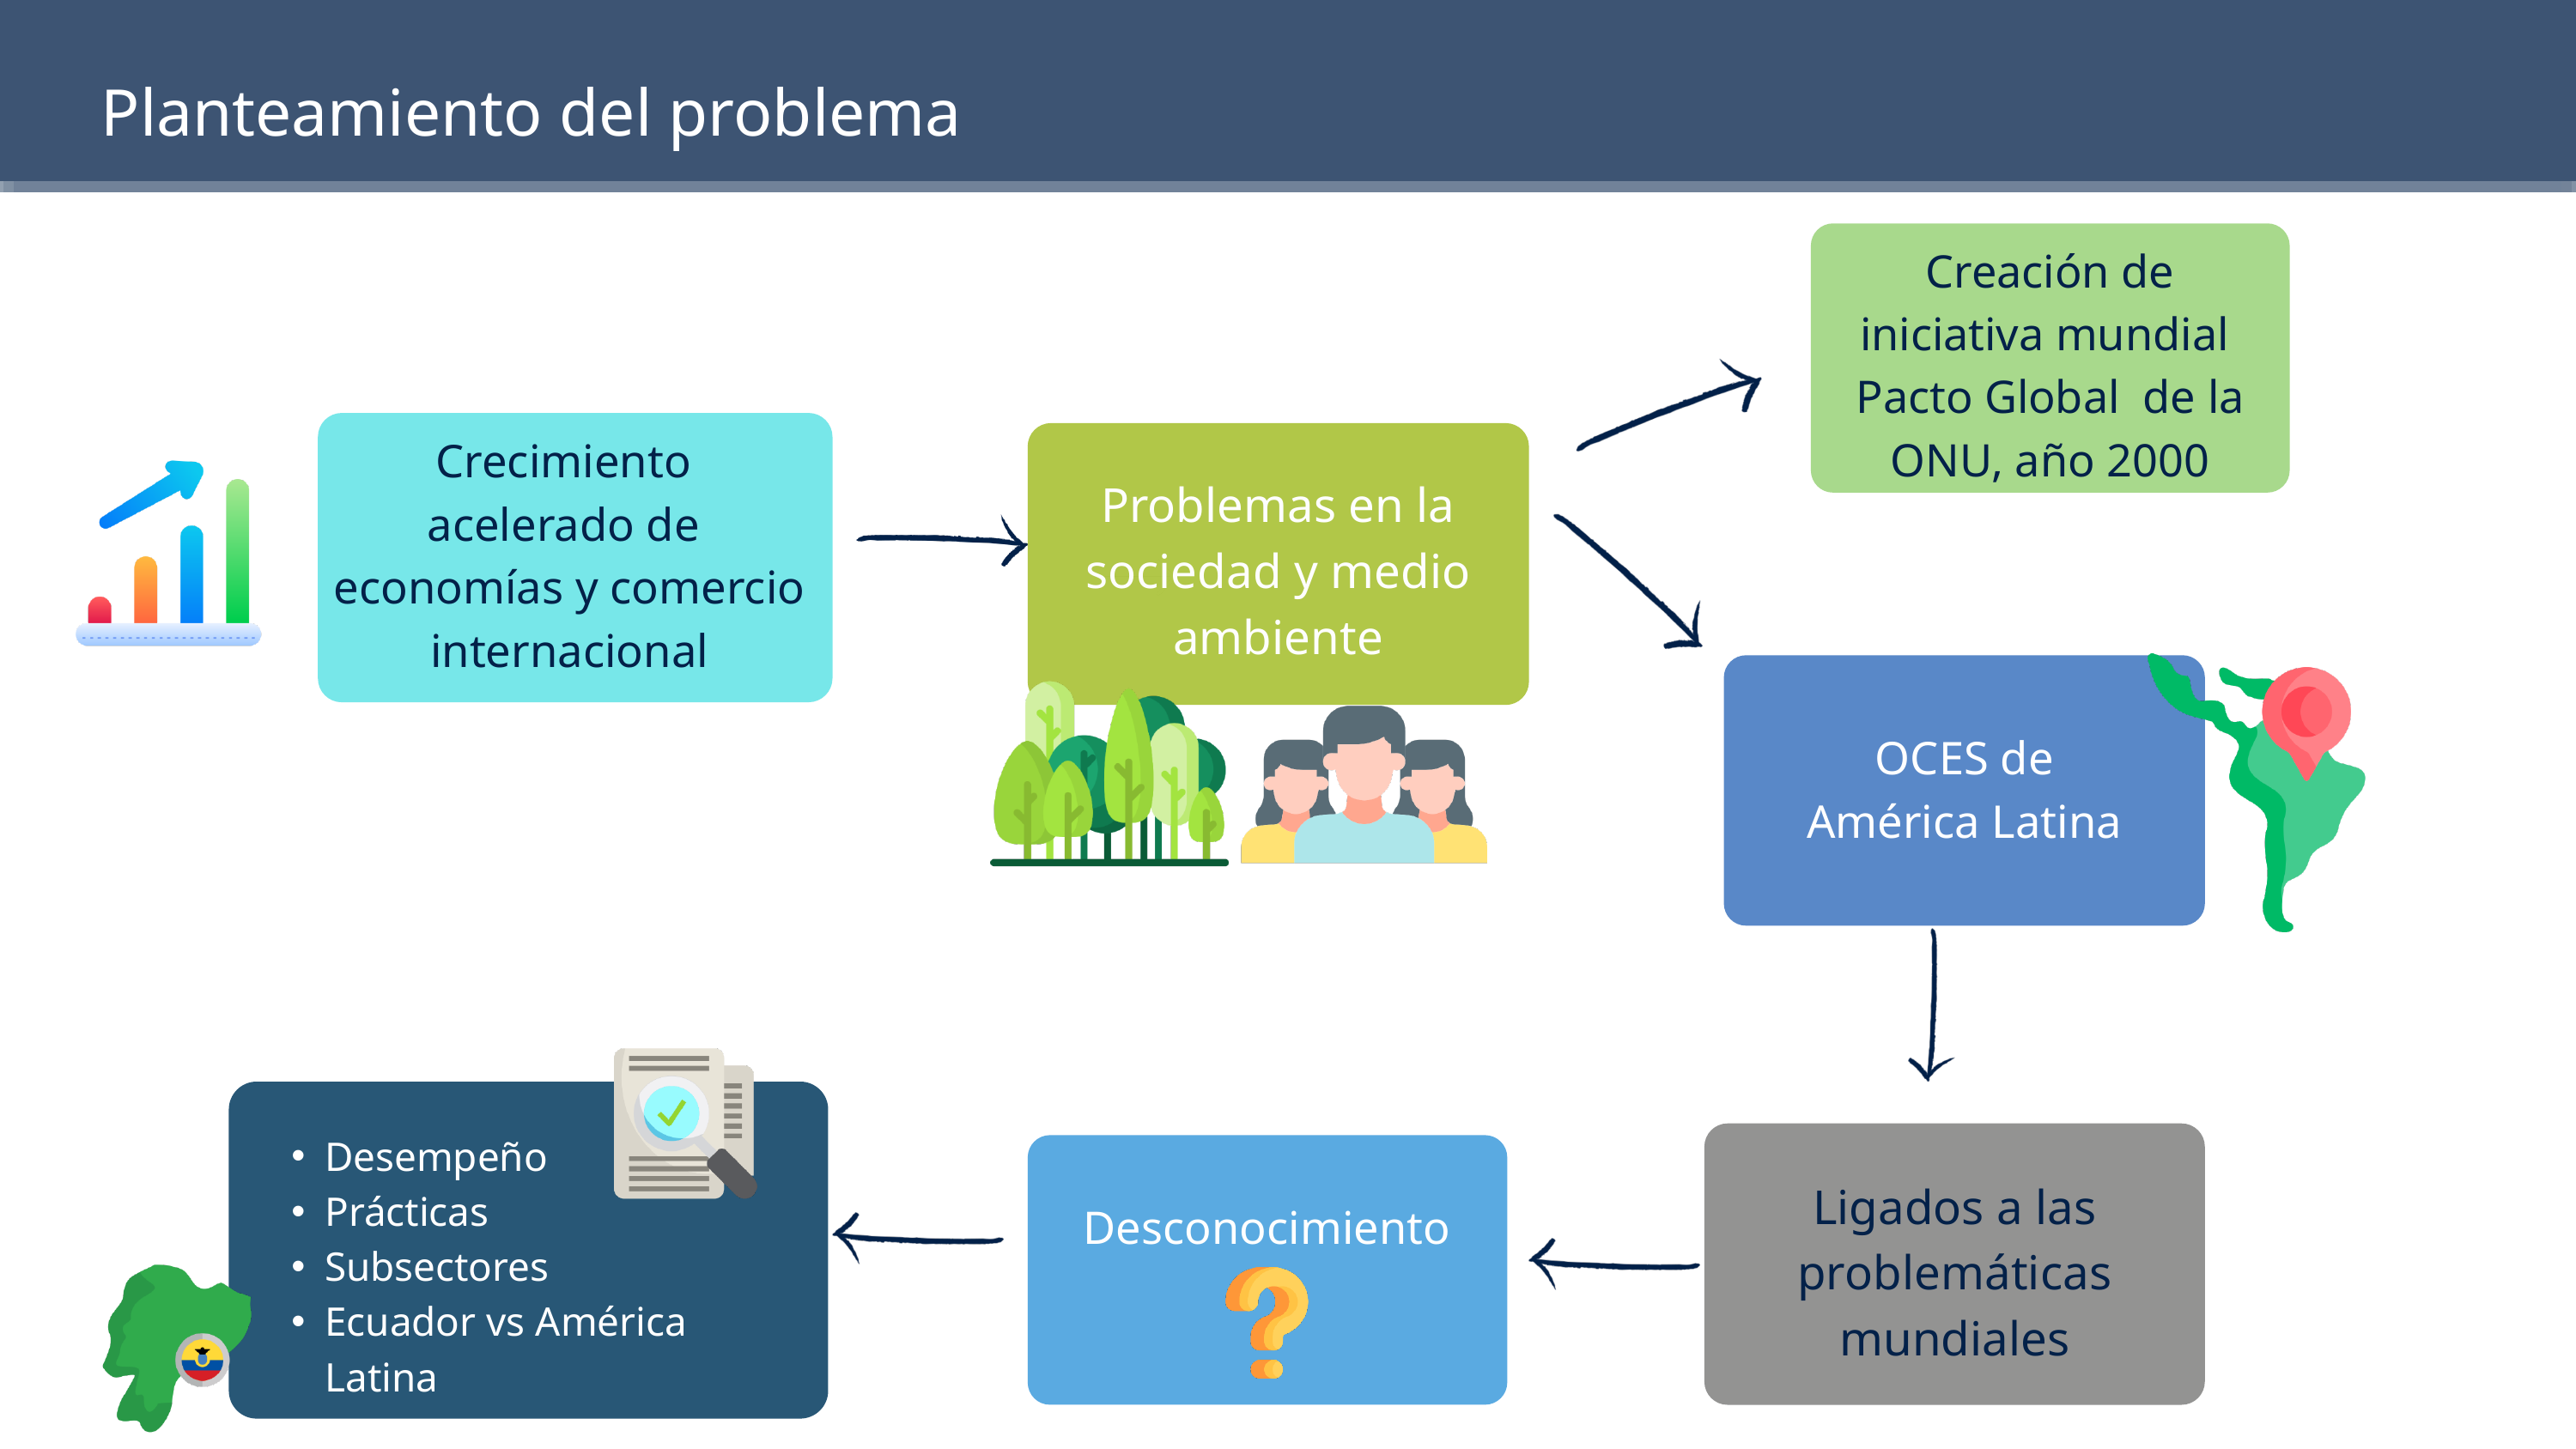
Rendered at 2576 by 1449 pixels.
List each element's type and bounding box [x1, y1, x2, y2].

text_box [1529, 549, 2396, 932]
picture [0, 0, 2576, 193]
picture [1534, 494, 1638, 549]
text_box [82, 1043, 1004, 1443]
text_box [856, 422, 1529, 911]
text_box [1704, 939, 2206, 1405]
text_box [1027, 1135, 1700, 1405]
text_box [70, 412, 833, 703]
text_box [1568, 222, 2290, 494]
